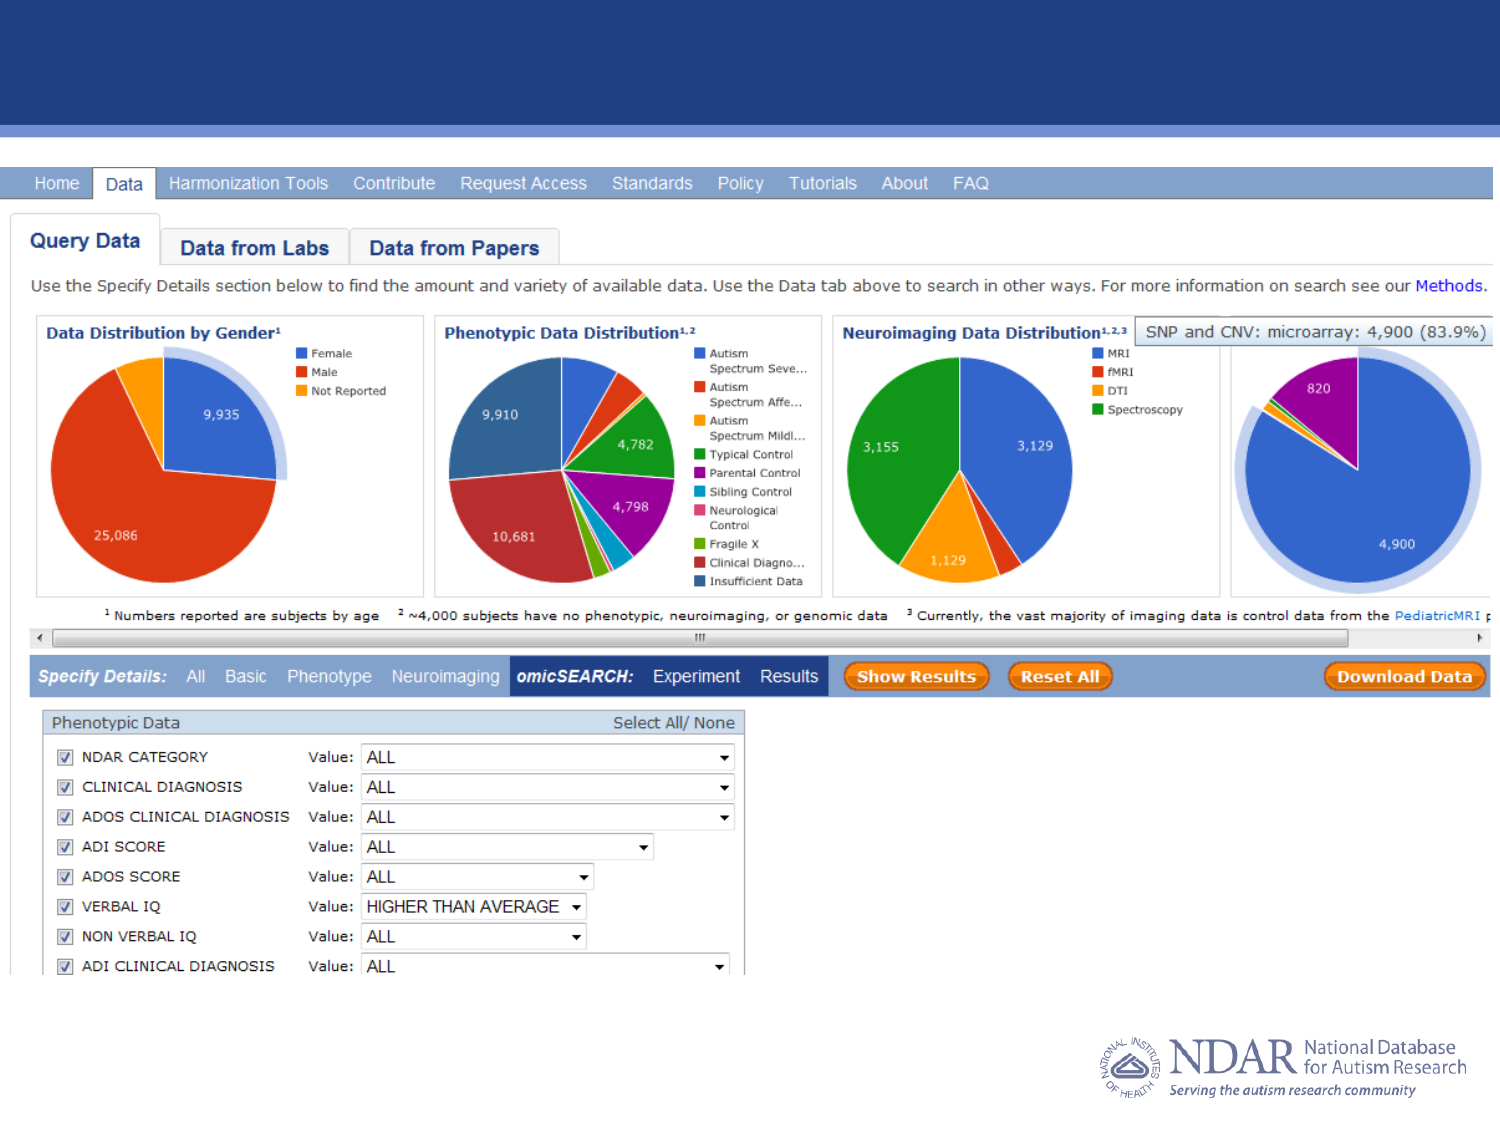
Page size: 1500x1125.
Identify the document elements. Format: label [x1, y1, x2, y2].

picture [0, 167, 1493, 976]
